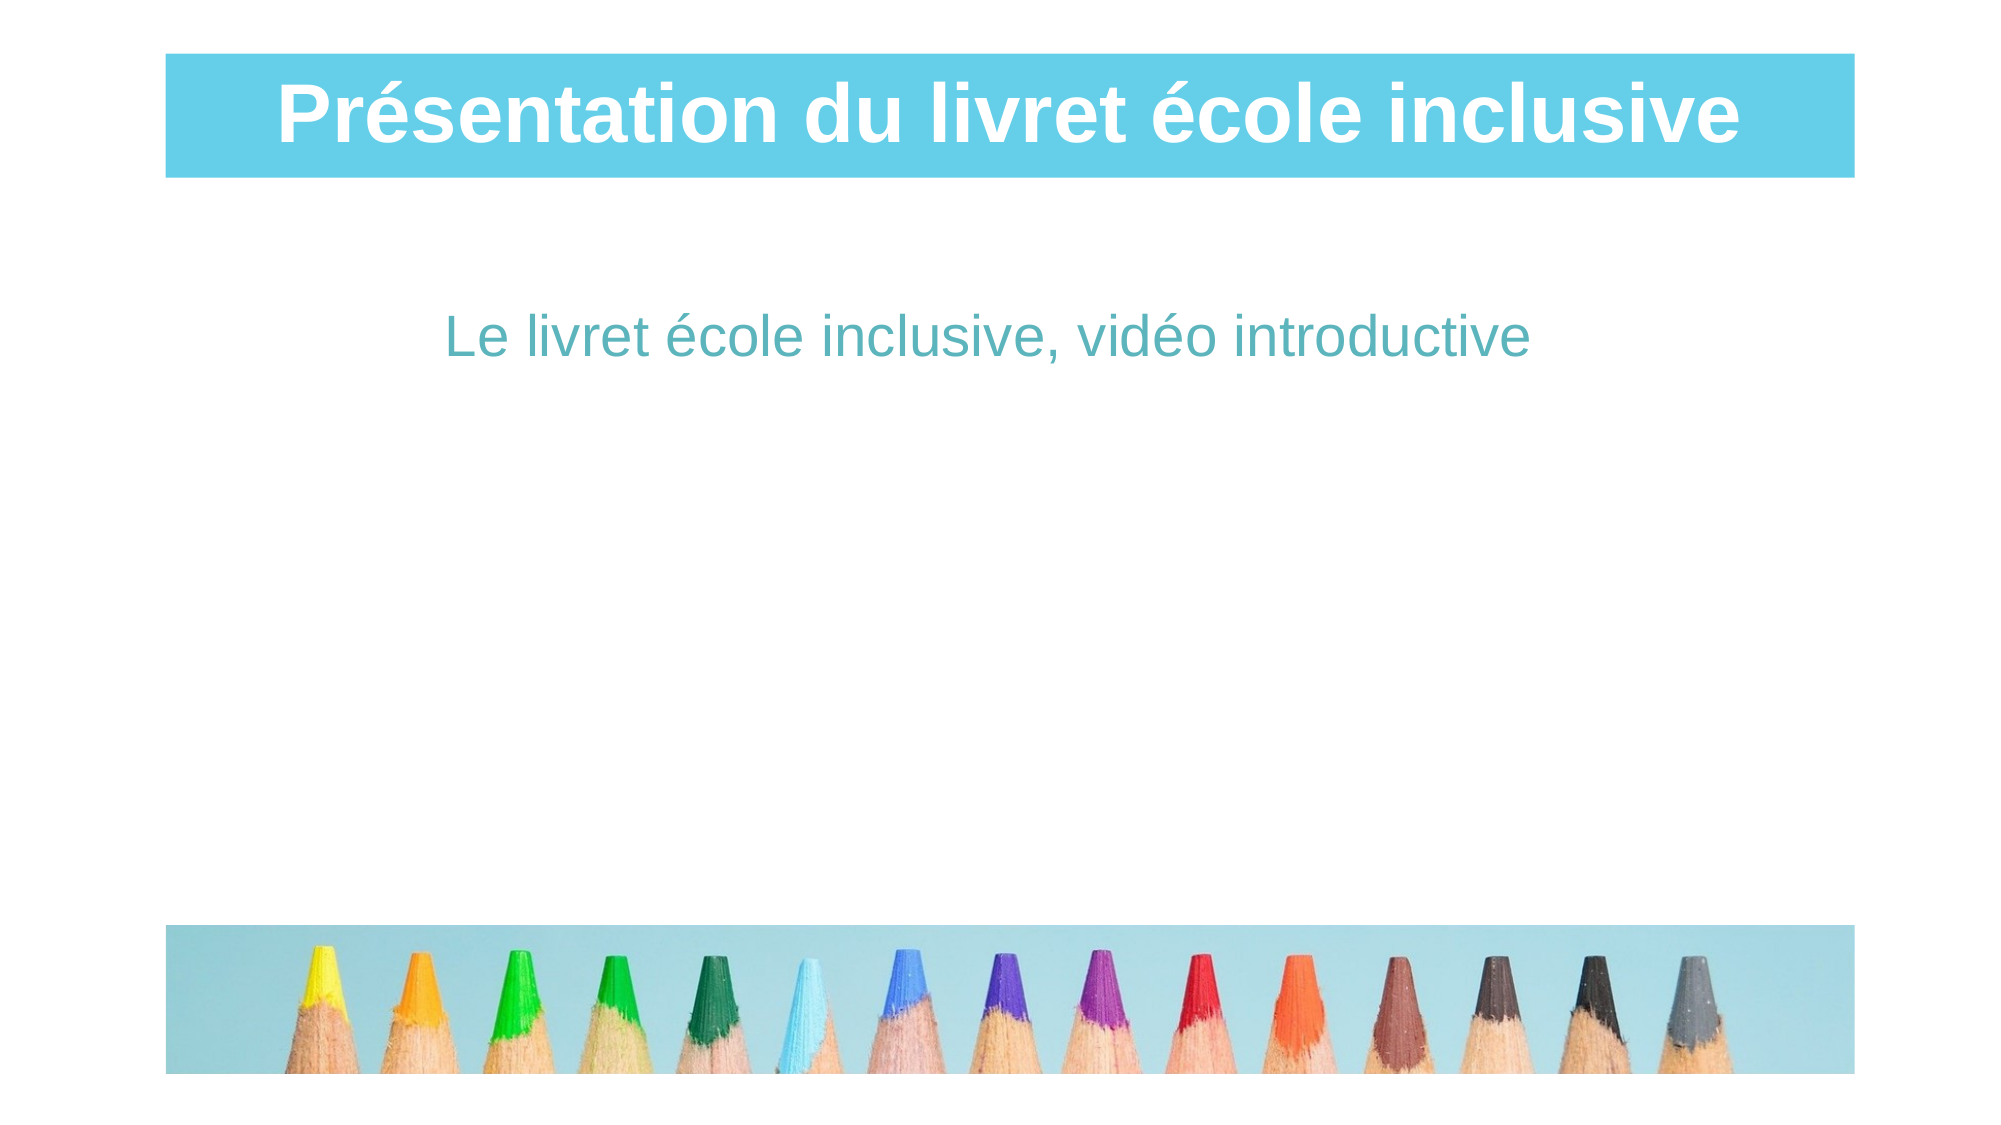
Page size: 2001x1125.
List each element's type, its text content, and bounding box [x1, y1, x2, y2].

picture [165, 925, 1855, 1074]
text_box Le livret école inclusive, vidéo introductive [430, 291, 1556, 376]
text_box Présentation du livret école inclusive [165, 53, 1855, 178]
